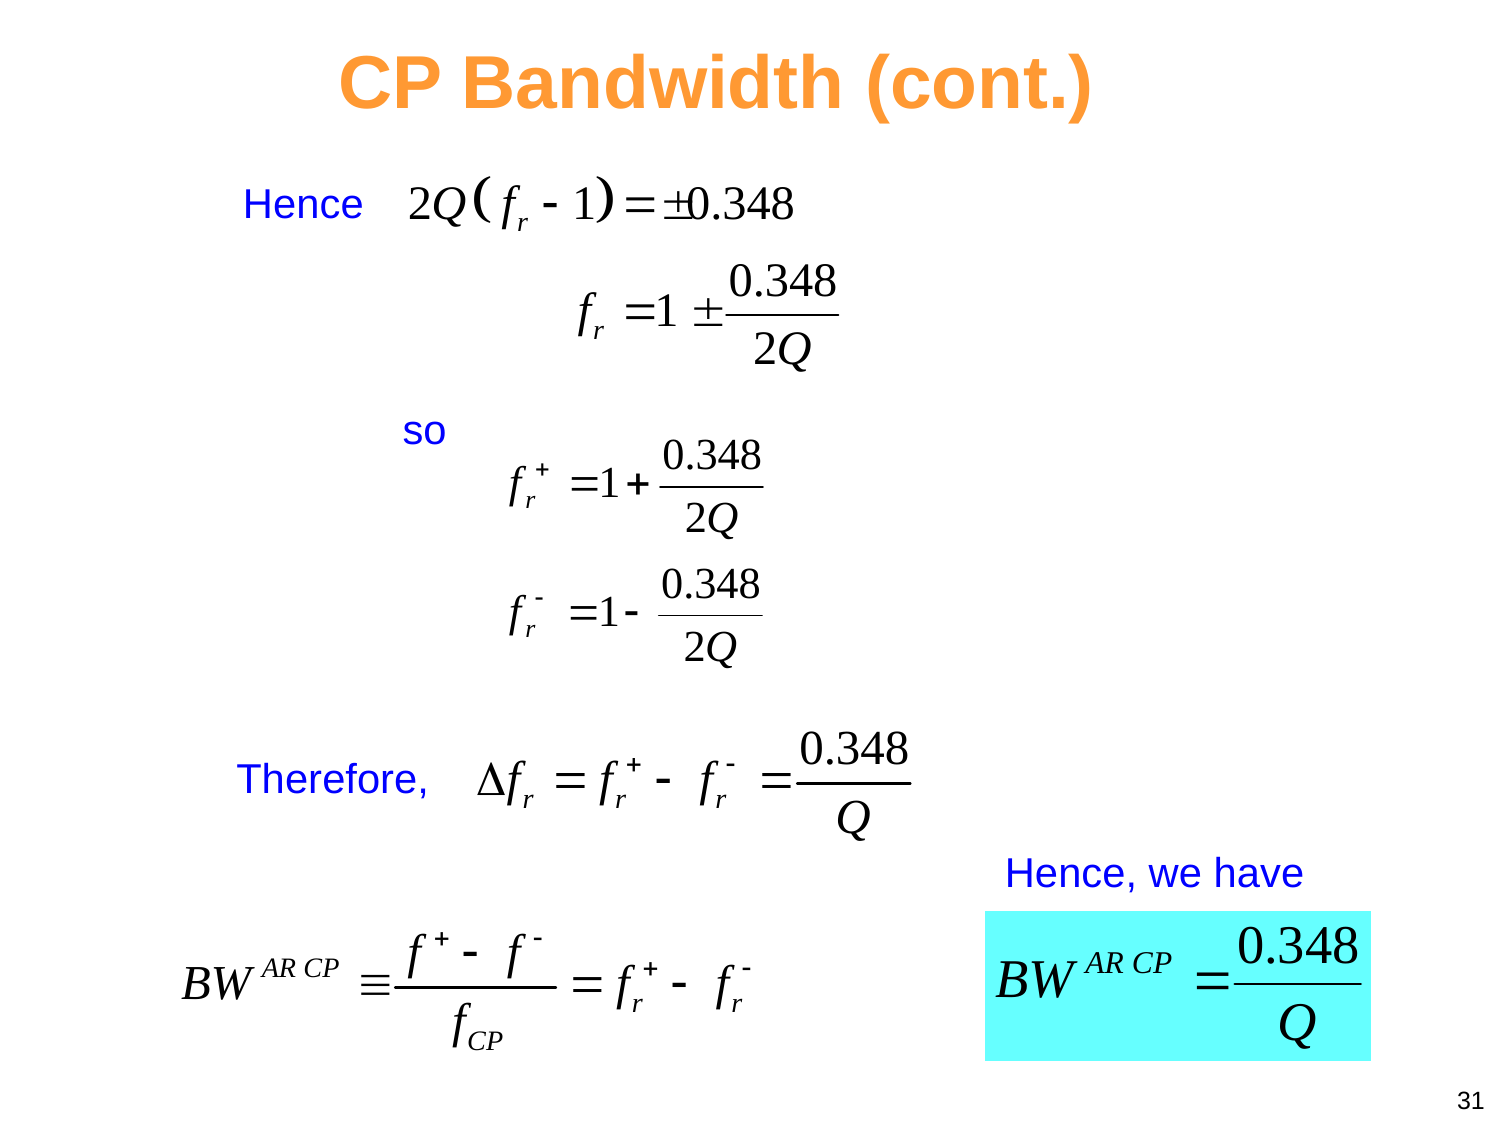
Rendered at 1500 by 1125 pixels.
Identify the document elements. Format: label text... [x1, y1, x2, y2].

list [469, 717, 919, 853]
text_box Hence, we have [1004, 846, 1339, 897]
text_box Therefore, [236, 752, 448, 803]
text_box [984, 910, 1372, 1062]
title CP Bandwidth (cont.) [322, 28, 1128, 128]
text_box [400, 168, 849, 386]
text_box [493, 427, 772, 680]
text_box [171, 914, 769, 1061]
text_box so [402, 402, 468, 454]
slide_number 31 [1149, 1046, 1500, 1125]
text_box Hence [242, 176, 383, 227]
